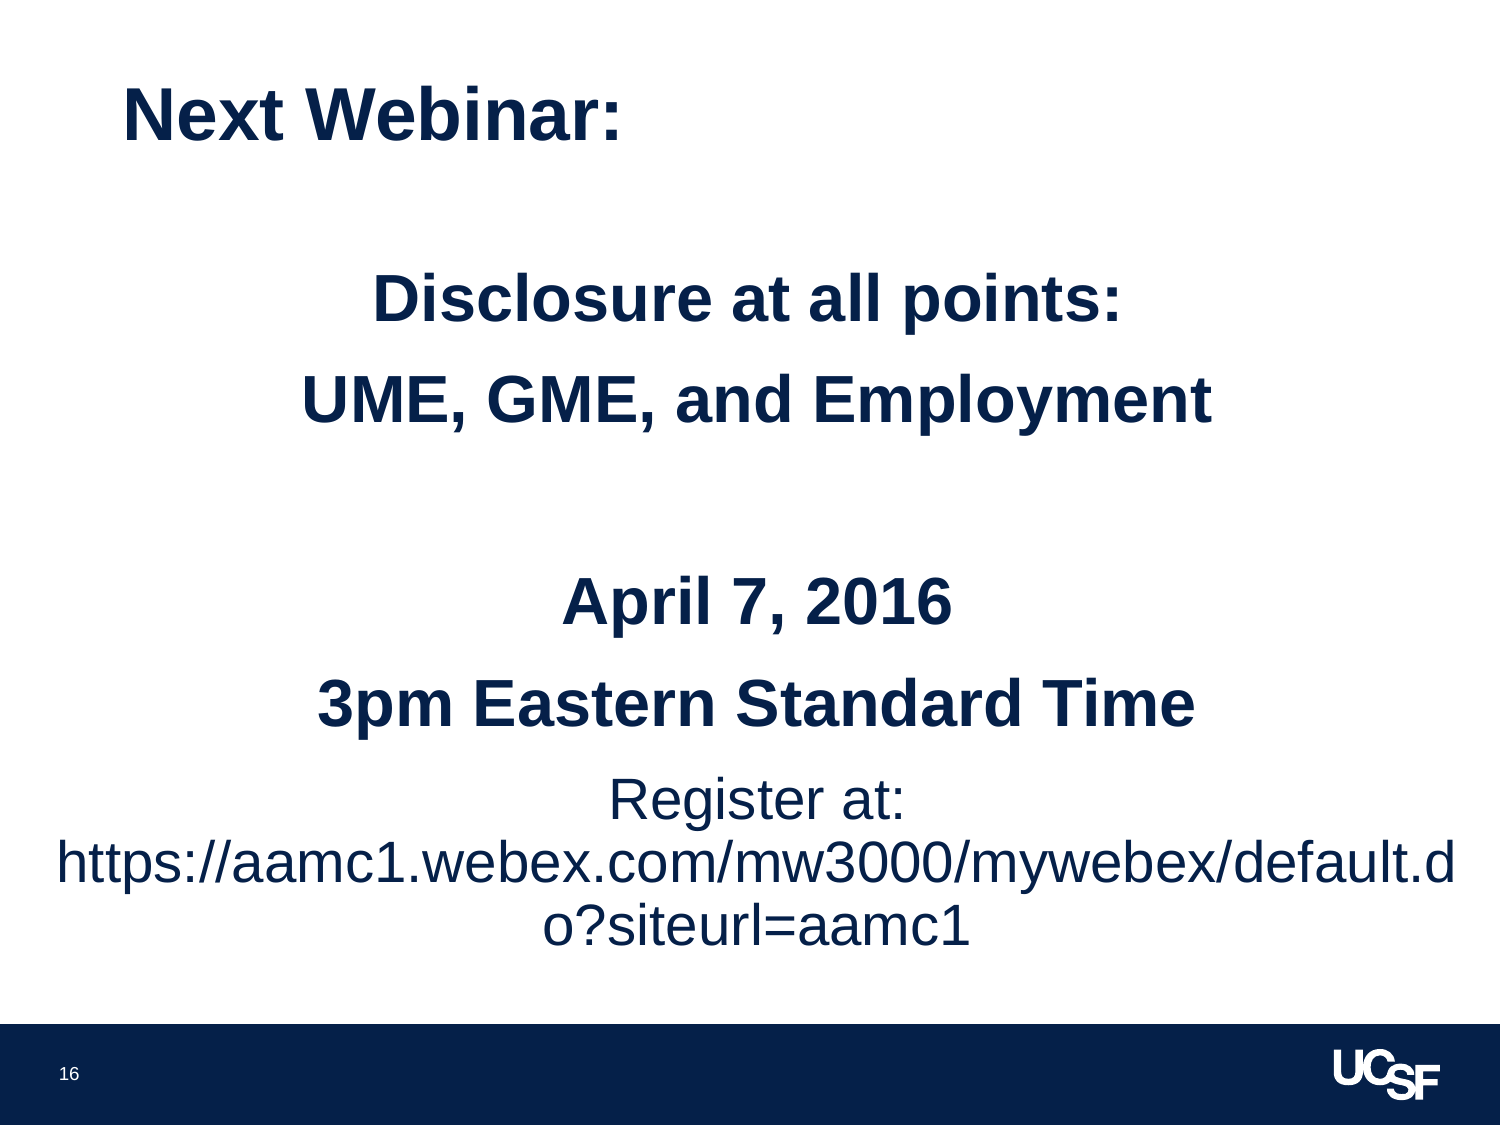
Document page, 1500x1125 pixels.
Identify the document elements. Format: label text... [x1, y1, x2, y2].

list Disclosure at all points: UME, GME, and Employment April 7, 2016 3pm Eastern Standard Time Register at: https://aamc1.webex.com/mw3000/mywebex/default.do?siteurl=aamc1 [40, 256, 1475, 975]
title Next Webinar: [107, 71, 1435, 167]
slide_number 16 [58, 1058, 100, 1085]
